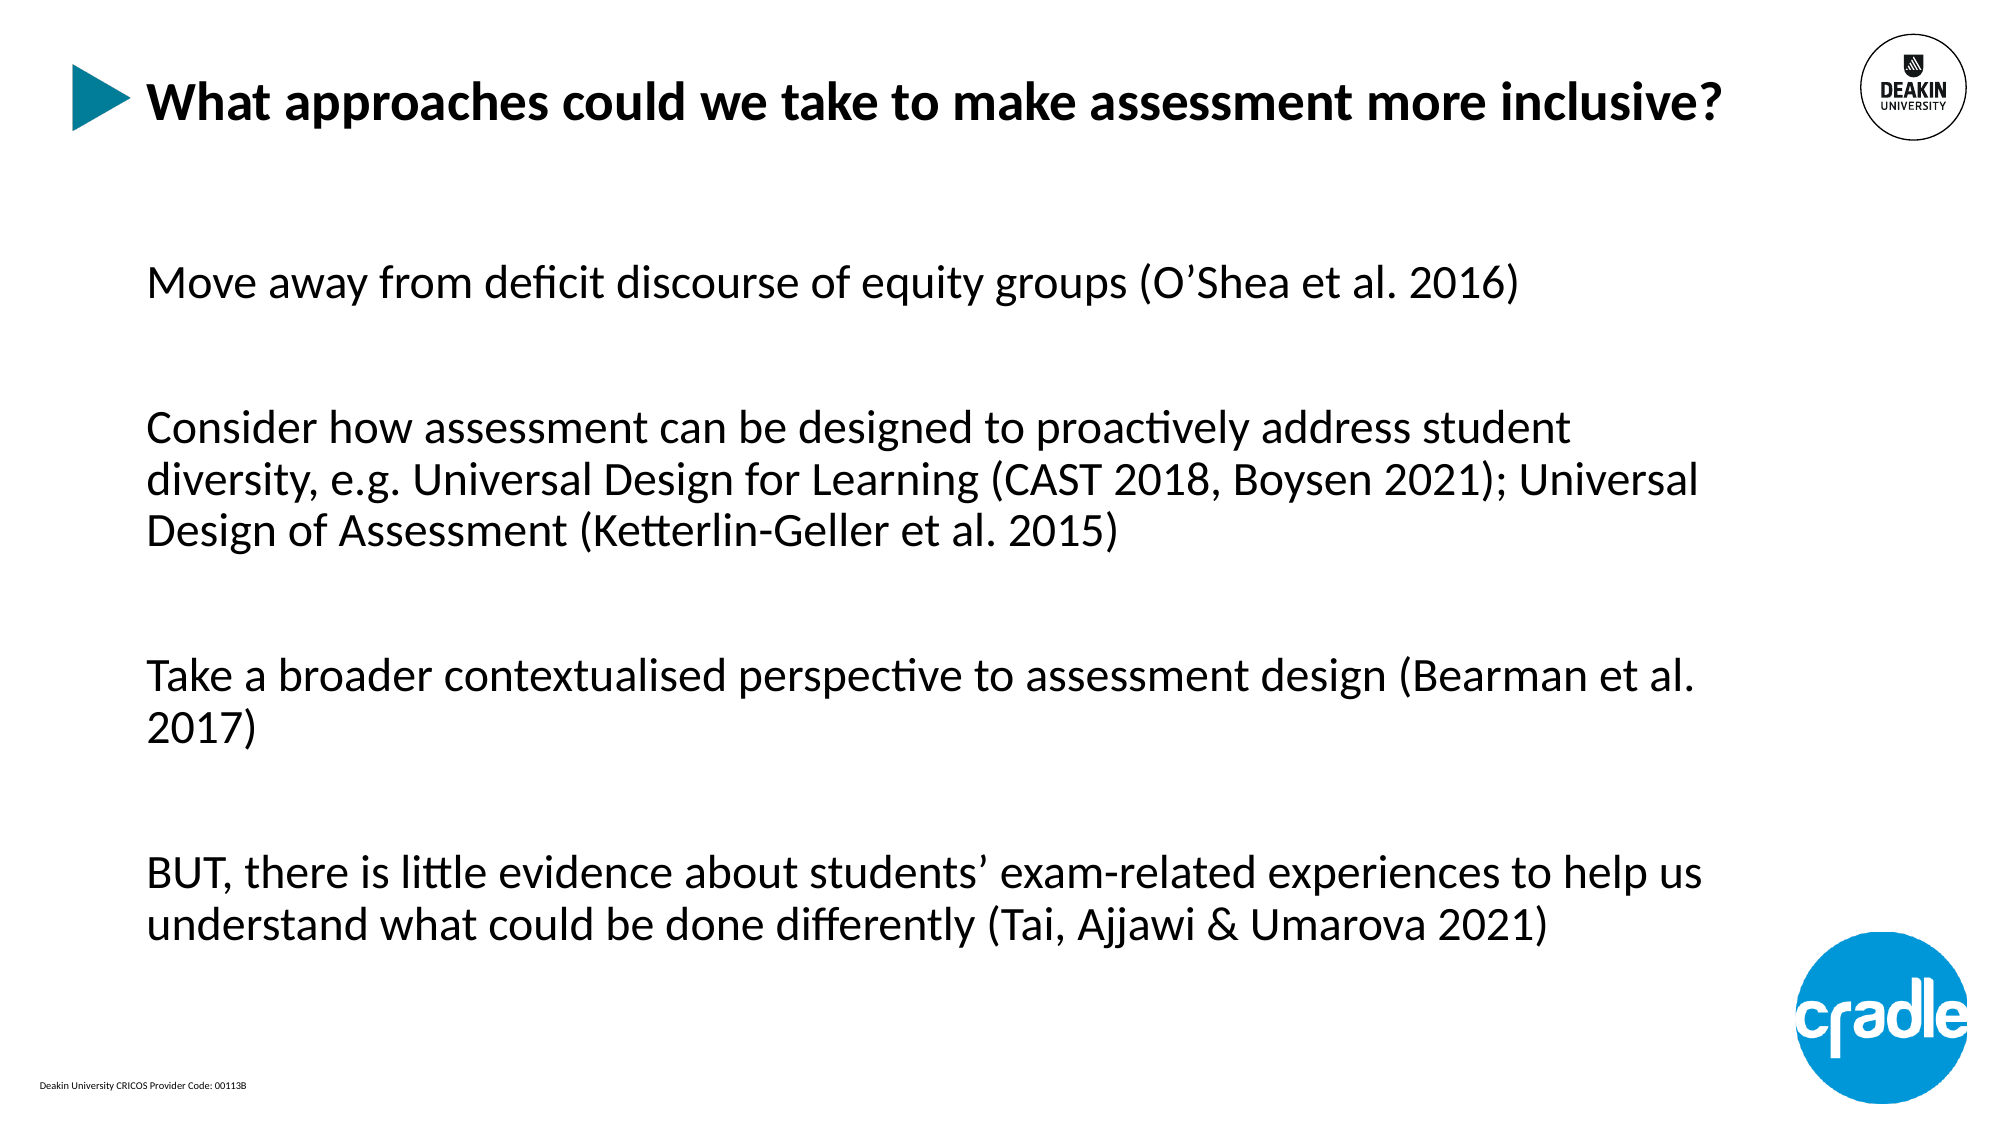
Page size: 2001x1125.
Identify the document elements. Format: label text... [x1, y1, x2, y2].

list Move away from deficit discourse of equity groups (O’Shea et al. 2016) Consider how assessment can be designed to proactively address student diversity, e.g. Universal Design for Learning (CAST 2018, Boysen 2021); Universal Design of Assessment (Ketterlin-Geller et al. 2015) Take a broader contextualised perspective to assessment design (Bearman et al. 2017) BUT, there is little evidence about students’ exam-related experiences to help us understand what could be done differently (Tai, Ajjawi & Umarova 2021) [131, 249, 1754, 902]
picture [72, 64, 131, 131]
footer Deakin University CRICOS Provider Code: 00113B [39, 1073, 1127, 1104]
title What approaches could we take to make assessment more inclusive? [131, 57, 1754, 211]
